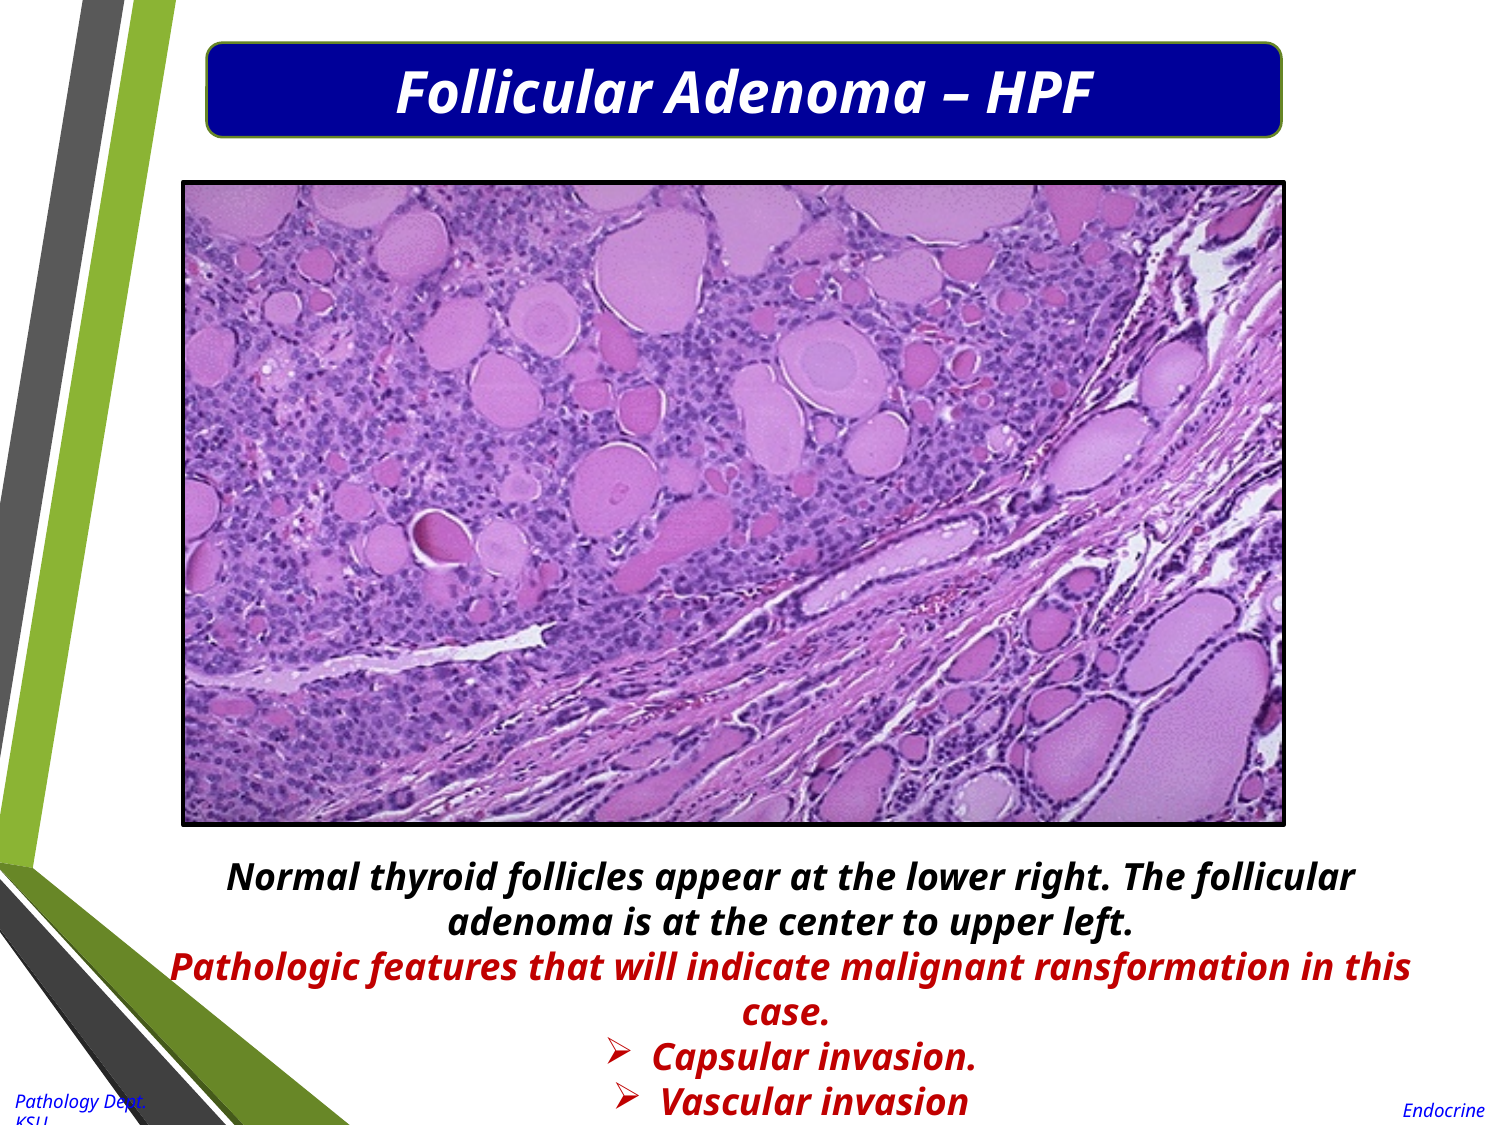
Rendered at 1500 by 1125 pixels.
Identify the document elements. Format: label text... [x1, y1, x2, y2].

text_box Pathology Dept. KSU [0, 1082, 195, 1125]
text_box Normal thyroid follicles appear at the lower right. The follicular adenoma is at the center to upper left. Pathologic features that will indicate malignant ransformation in this case. Capsular invasion. Vascular invasion [123, 845, 1459, 1125]
text_box Endocrine block [1352, 1091, 1500, 1125]
text_box Follicular Adenoma – HPF [205, 41, 1283, 139]
picture [185, 184, 1282, 823]
